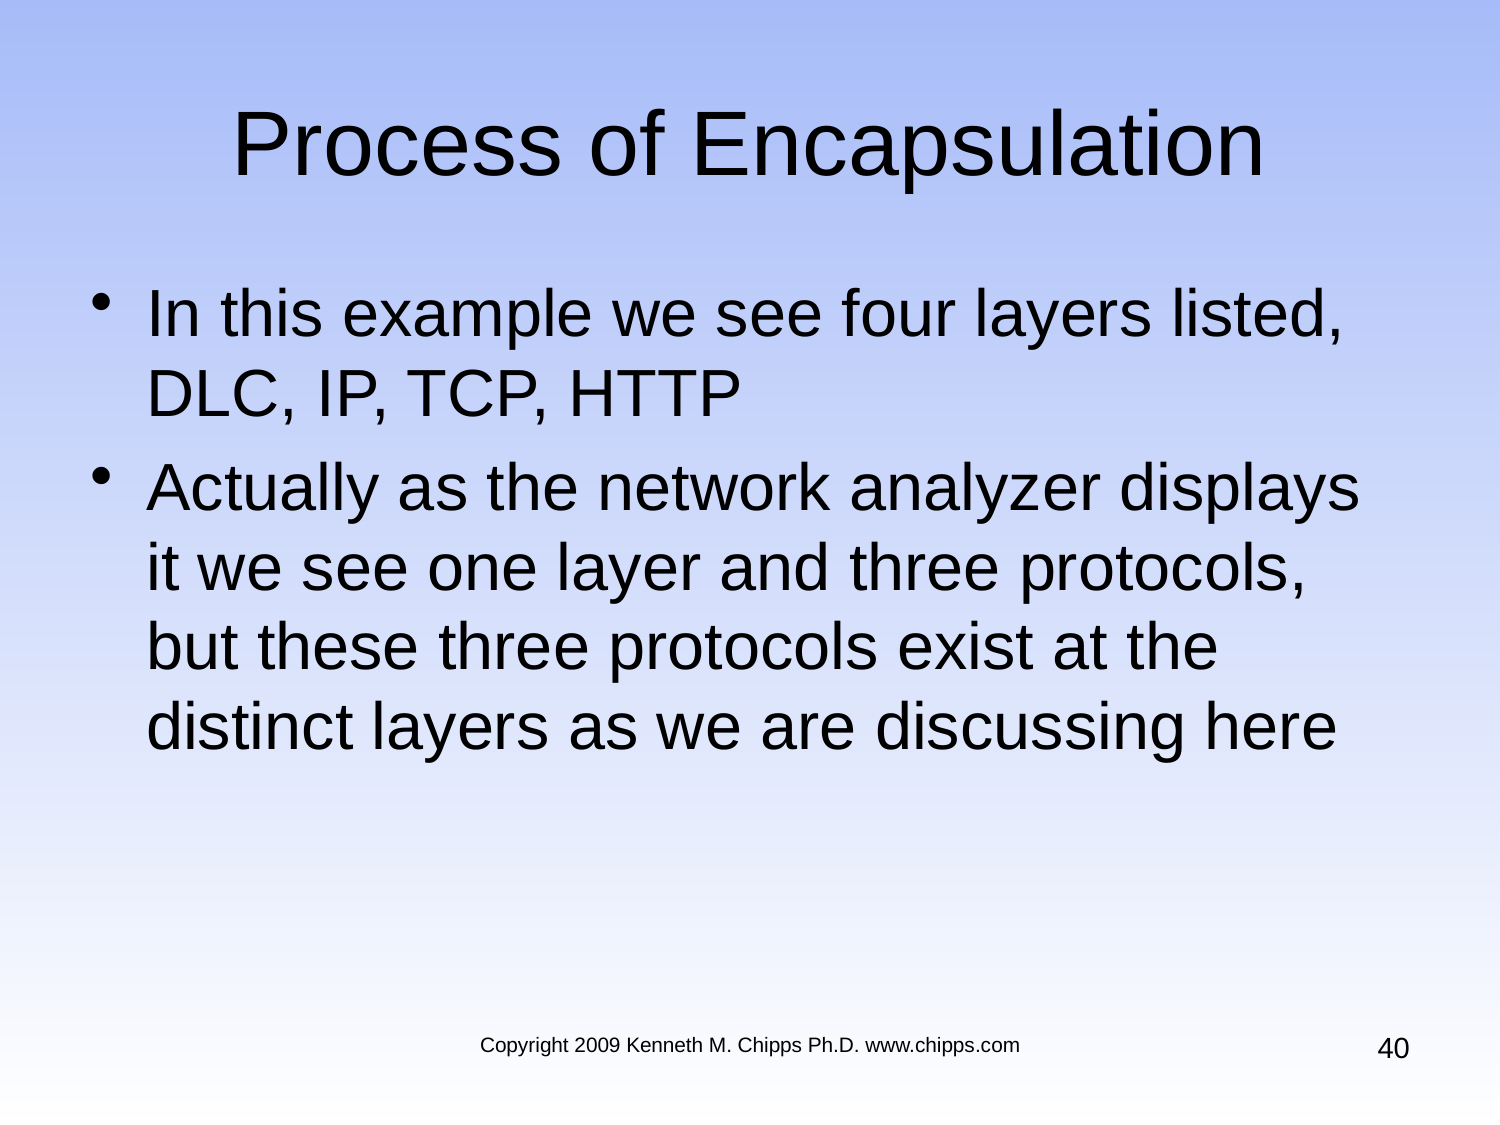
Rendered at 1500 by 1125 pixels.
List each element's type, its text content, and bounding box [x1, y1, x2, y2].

slide_number 40 [1074, 1021, 1426, 1101]
list In this example we see four layers listed, DLC, IP, TCP, HTTP Actually as the network analyzer displays it we see one layer and three protocols, but these three protocols exist at the distinct layers as we are discussing here [74, 262, 1426, 1006]
title Process of Encapsulation [74, 44, 1426, 233]
footer Copyright 2009 Kenneth M. Chipps Ph.D. www.chipps.com [449, 1024, 1051, 1103]
